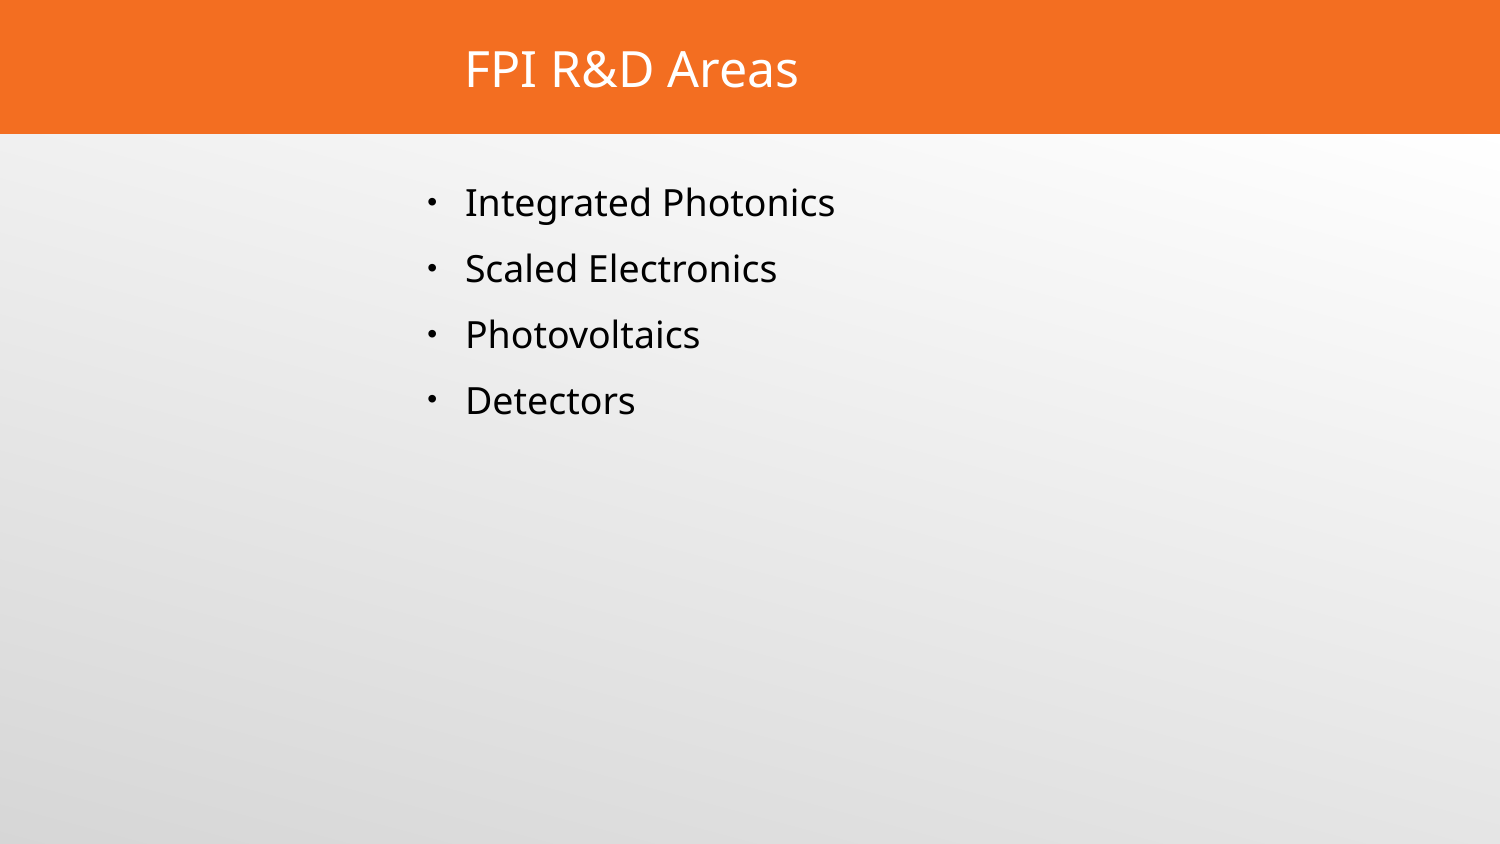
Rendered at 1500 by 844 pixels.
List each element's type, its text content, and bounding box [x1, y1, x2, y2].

list Integrated Photonics Scaled Electronics Photovoltaics Detectors [412, 171, 1350, 754]
title FPI R&D Areas [450, 0, 1350, 135]
